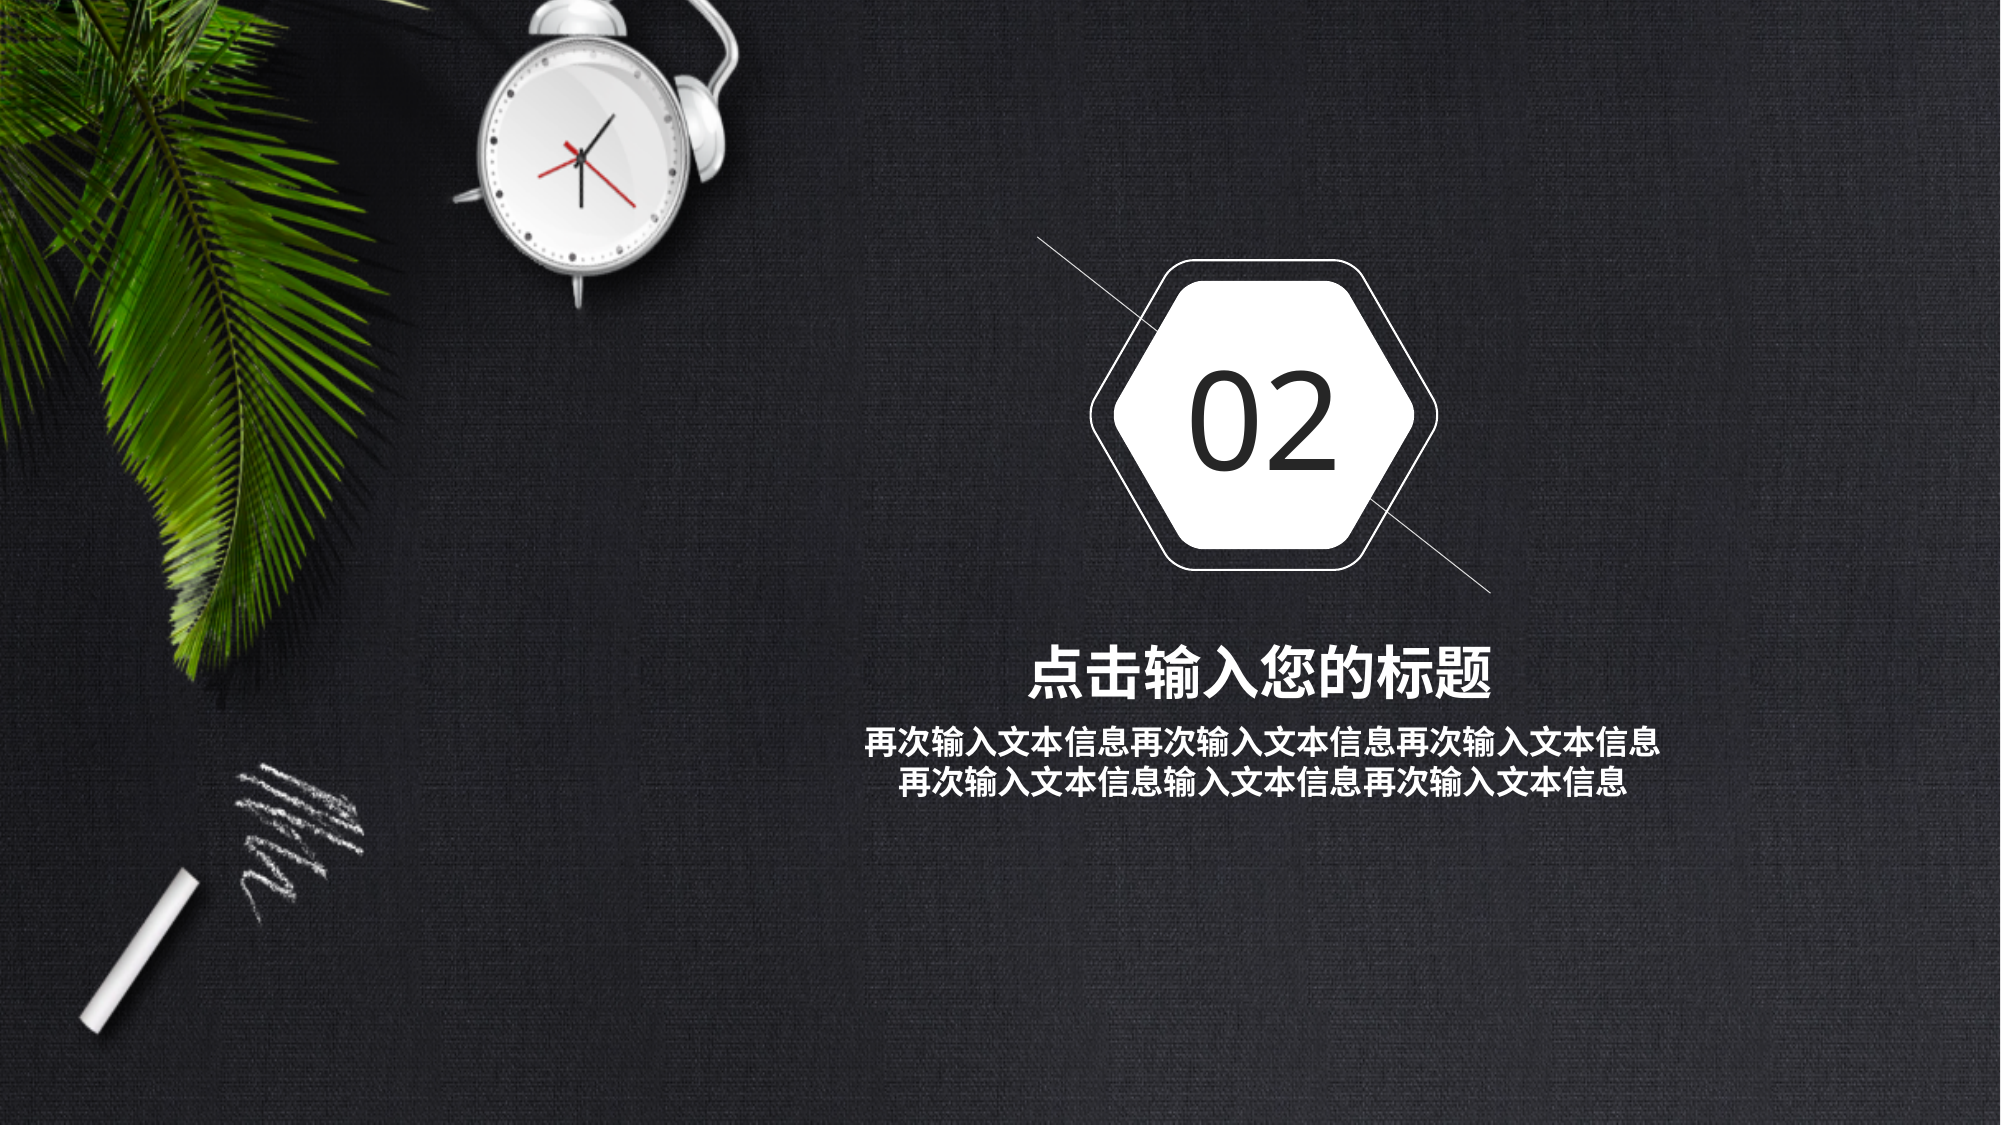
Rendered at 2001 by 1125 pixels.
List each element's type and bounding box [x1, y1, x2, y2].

text_box [840, 628, 1688, 911]
picture [0, 0, 2001, 1125]
text_box [1037, 236, 1491, 594]
